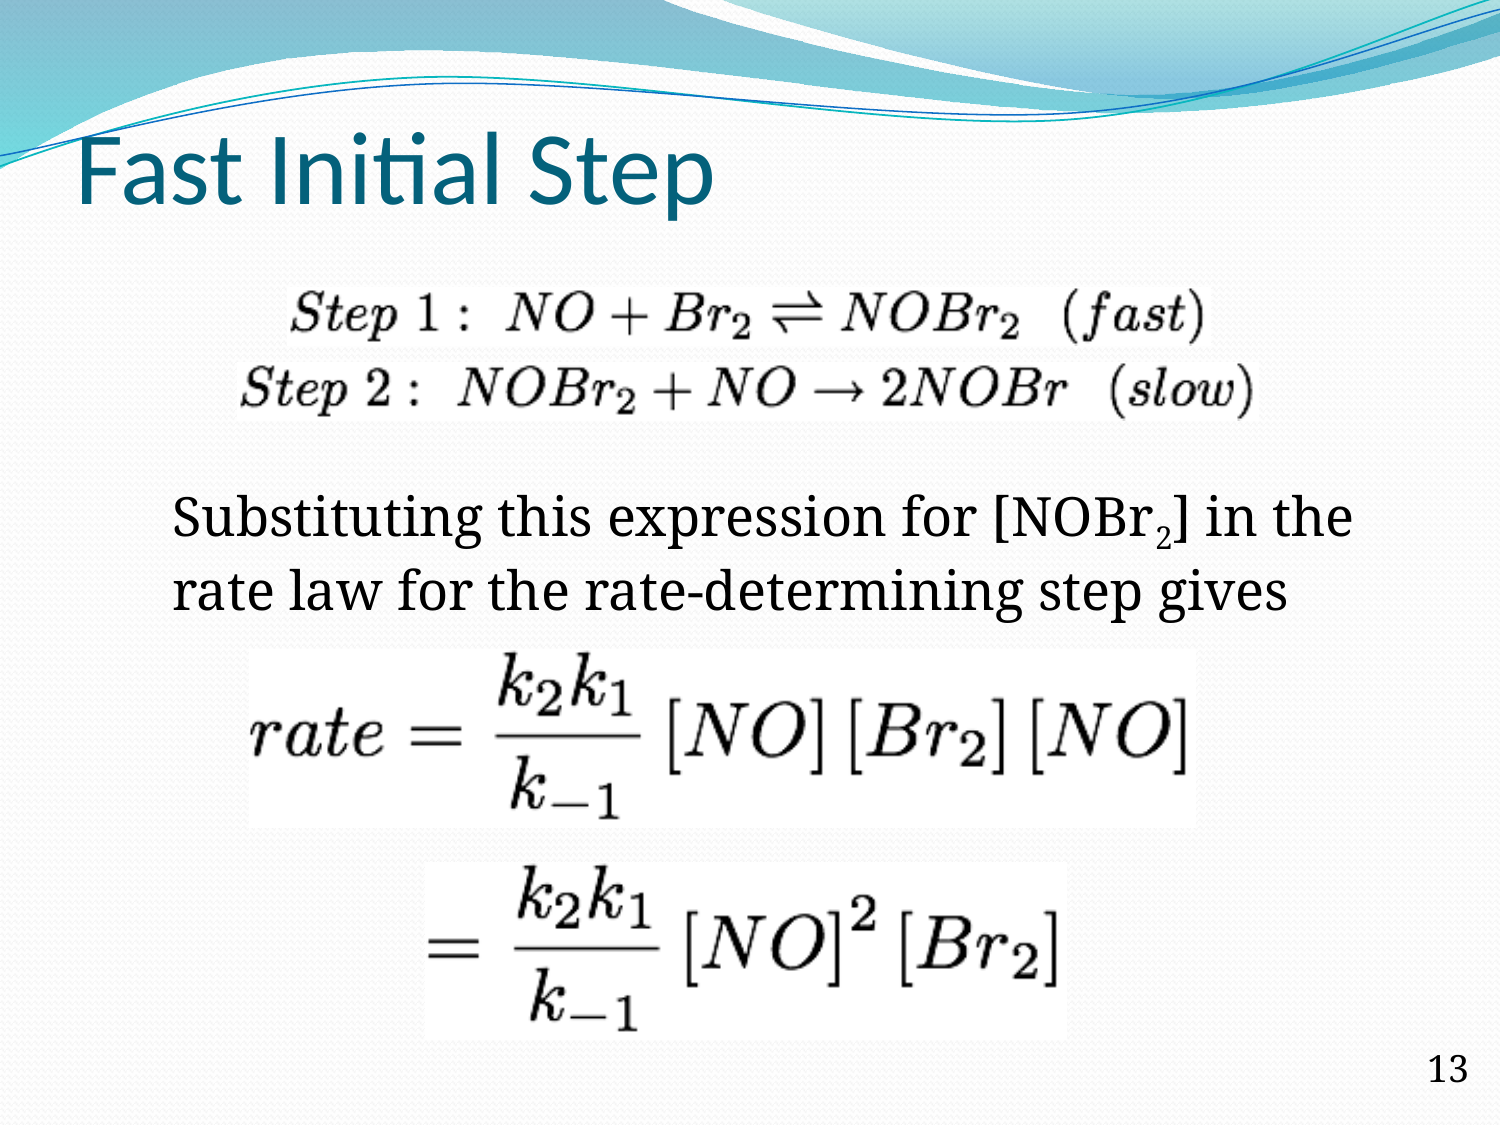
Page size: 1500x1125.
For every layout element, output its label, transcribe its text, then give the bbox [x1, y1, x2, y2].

text_box 13 [1412, 1037, 1488, 1104]
list Substituting this expression for [NOBr2] in the rate law for the rate-determining step gives [112, 474, 1388, 763]
picture [287, 287, 1211, 346]
picture [249, 649, 1196, 828]
title Fast Initial Step [75, 37, 1425, 225]
picture [237, 362, 1259, 421]
picture [424, 862, 1067, 1040]
